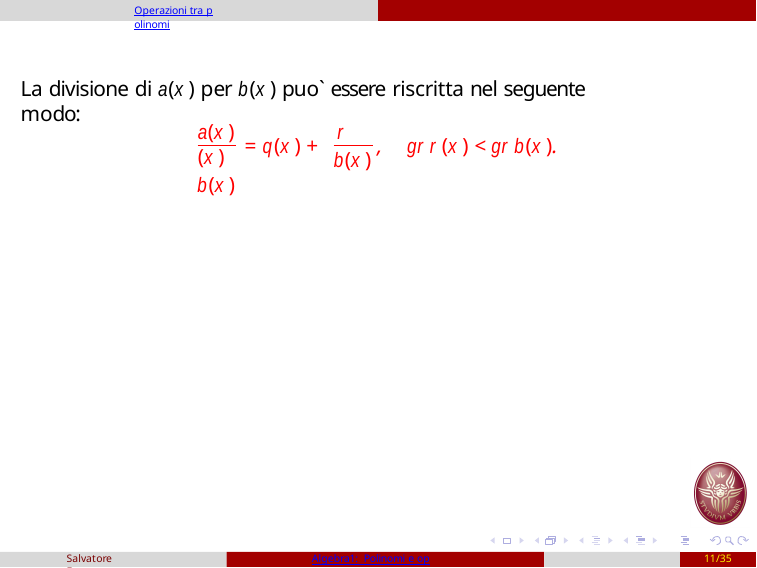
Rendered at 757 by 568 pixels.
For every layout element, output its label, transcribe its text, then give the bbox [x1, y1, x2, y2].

text_box [0, 551, 226, 567]
footer Algebra1: Polinomi e operazioni [309, 552, 462, 568]
text_box [0, 0, 756, 551]
text_box [544, 551, 680, 567]
text_box [680, 551, 756, 567]
text_box [226, 551, 544, 567]
slide_number Salvatore Fragapane [64, 552, 163, 568]
text_box 11/35 [702, 552, 734, 565]
